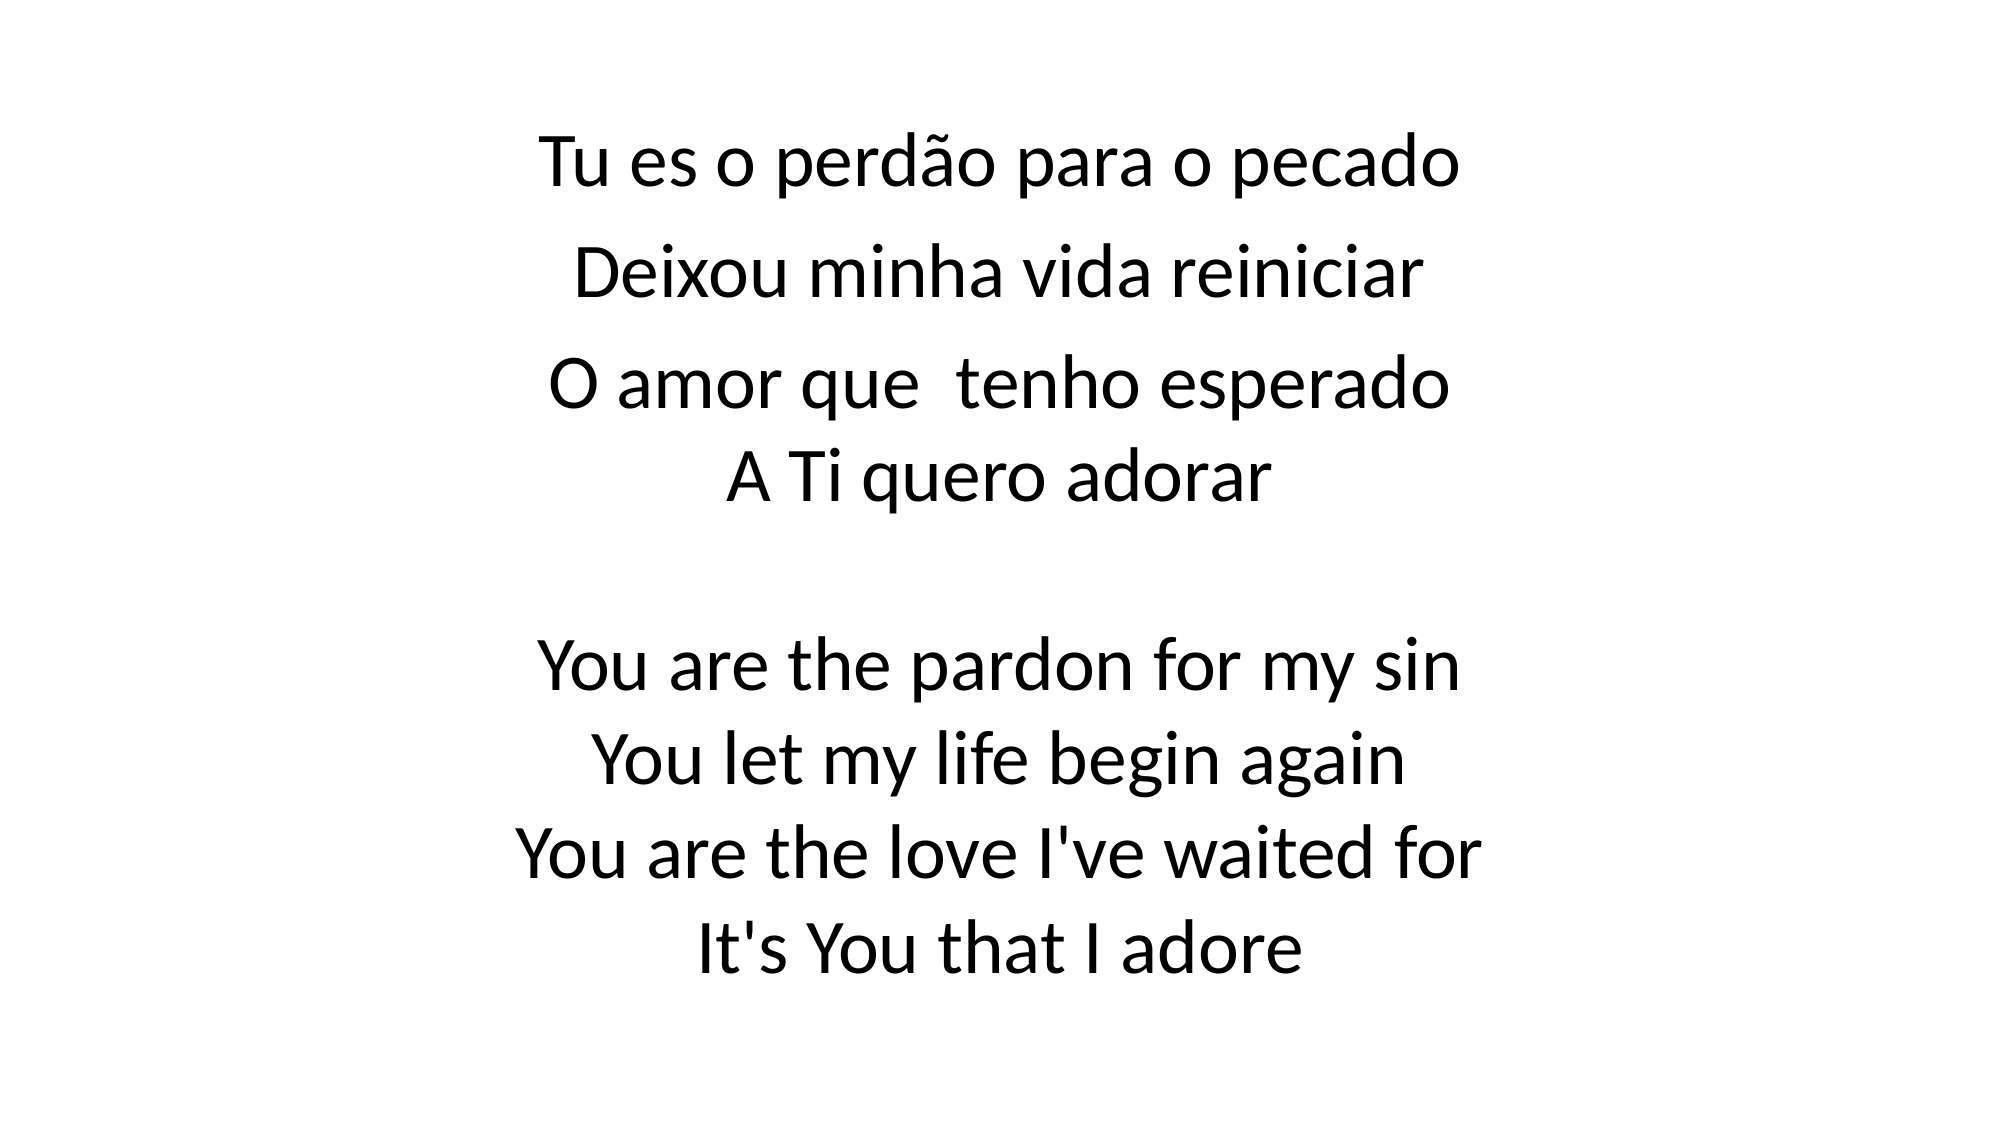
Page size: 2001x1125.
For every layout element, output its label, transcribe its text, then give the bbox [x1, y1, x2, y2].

list Tu es o perdão para o pecado Deixou minha vida reiniciar O amor que tenho esperado A Ti quero adorar You are the pardon for my sin You let my life begin again You are the love I've waited for It's You that I adore [137, 82, 1863, 1014]
